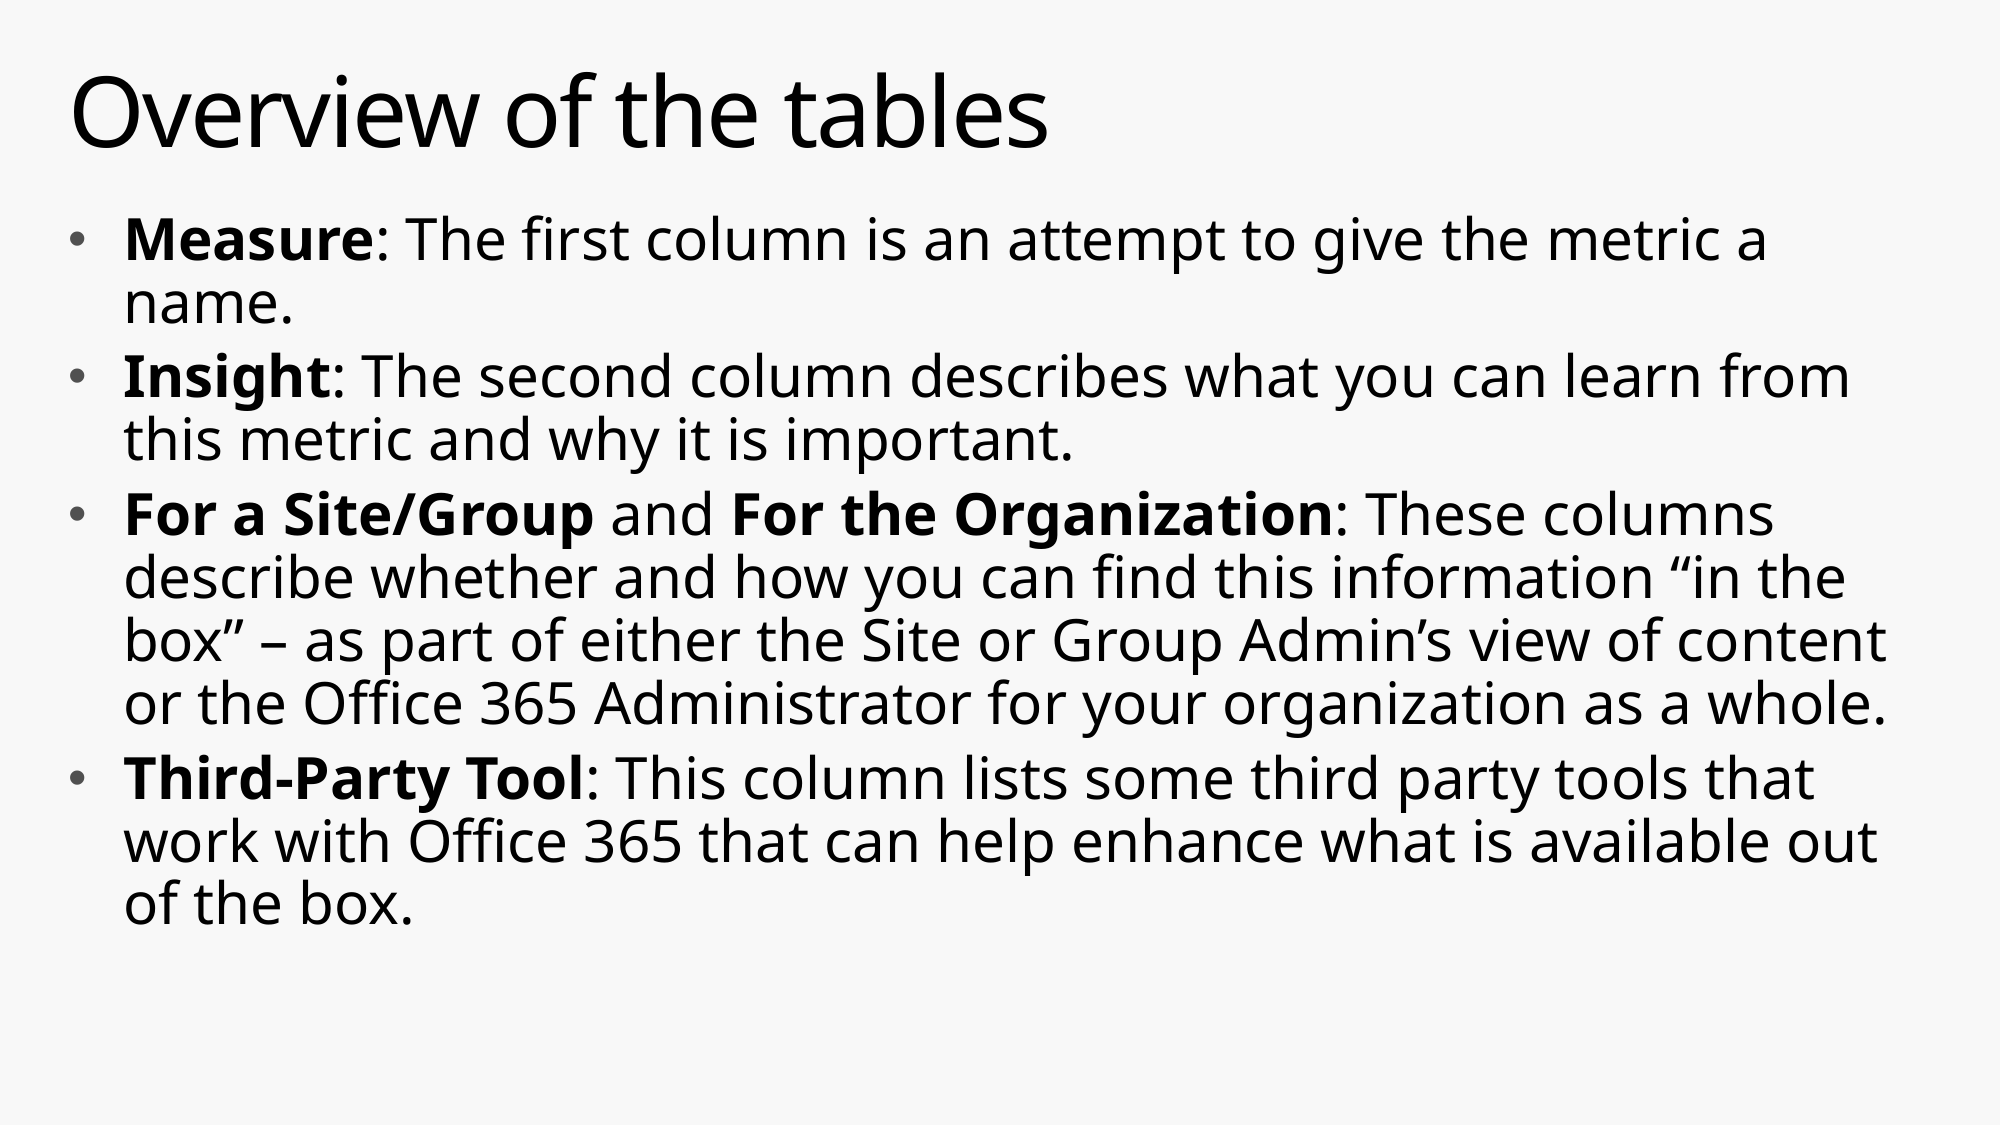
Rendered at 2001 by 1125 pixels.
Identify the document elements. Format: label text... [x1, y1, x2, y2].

title Overview of the tables [44, 47, 1957, 196]
list Measure: The first column is an attempt to give the metric a name. Insight: The second column describes what you can learn from this metric and why it is important. For a Site/Group and For the Organization: These columns describe whether and how you can find this information “in the box” – as part of either the Site or Group Admin’s view of content or the Office 365 Administrator for your organization as a whole. Third-Party Tool: This column lists some third party tools that work with Office 365 that can help enhance what is available out of the box. [44, 196, 1956, 919]
